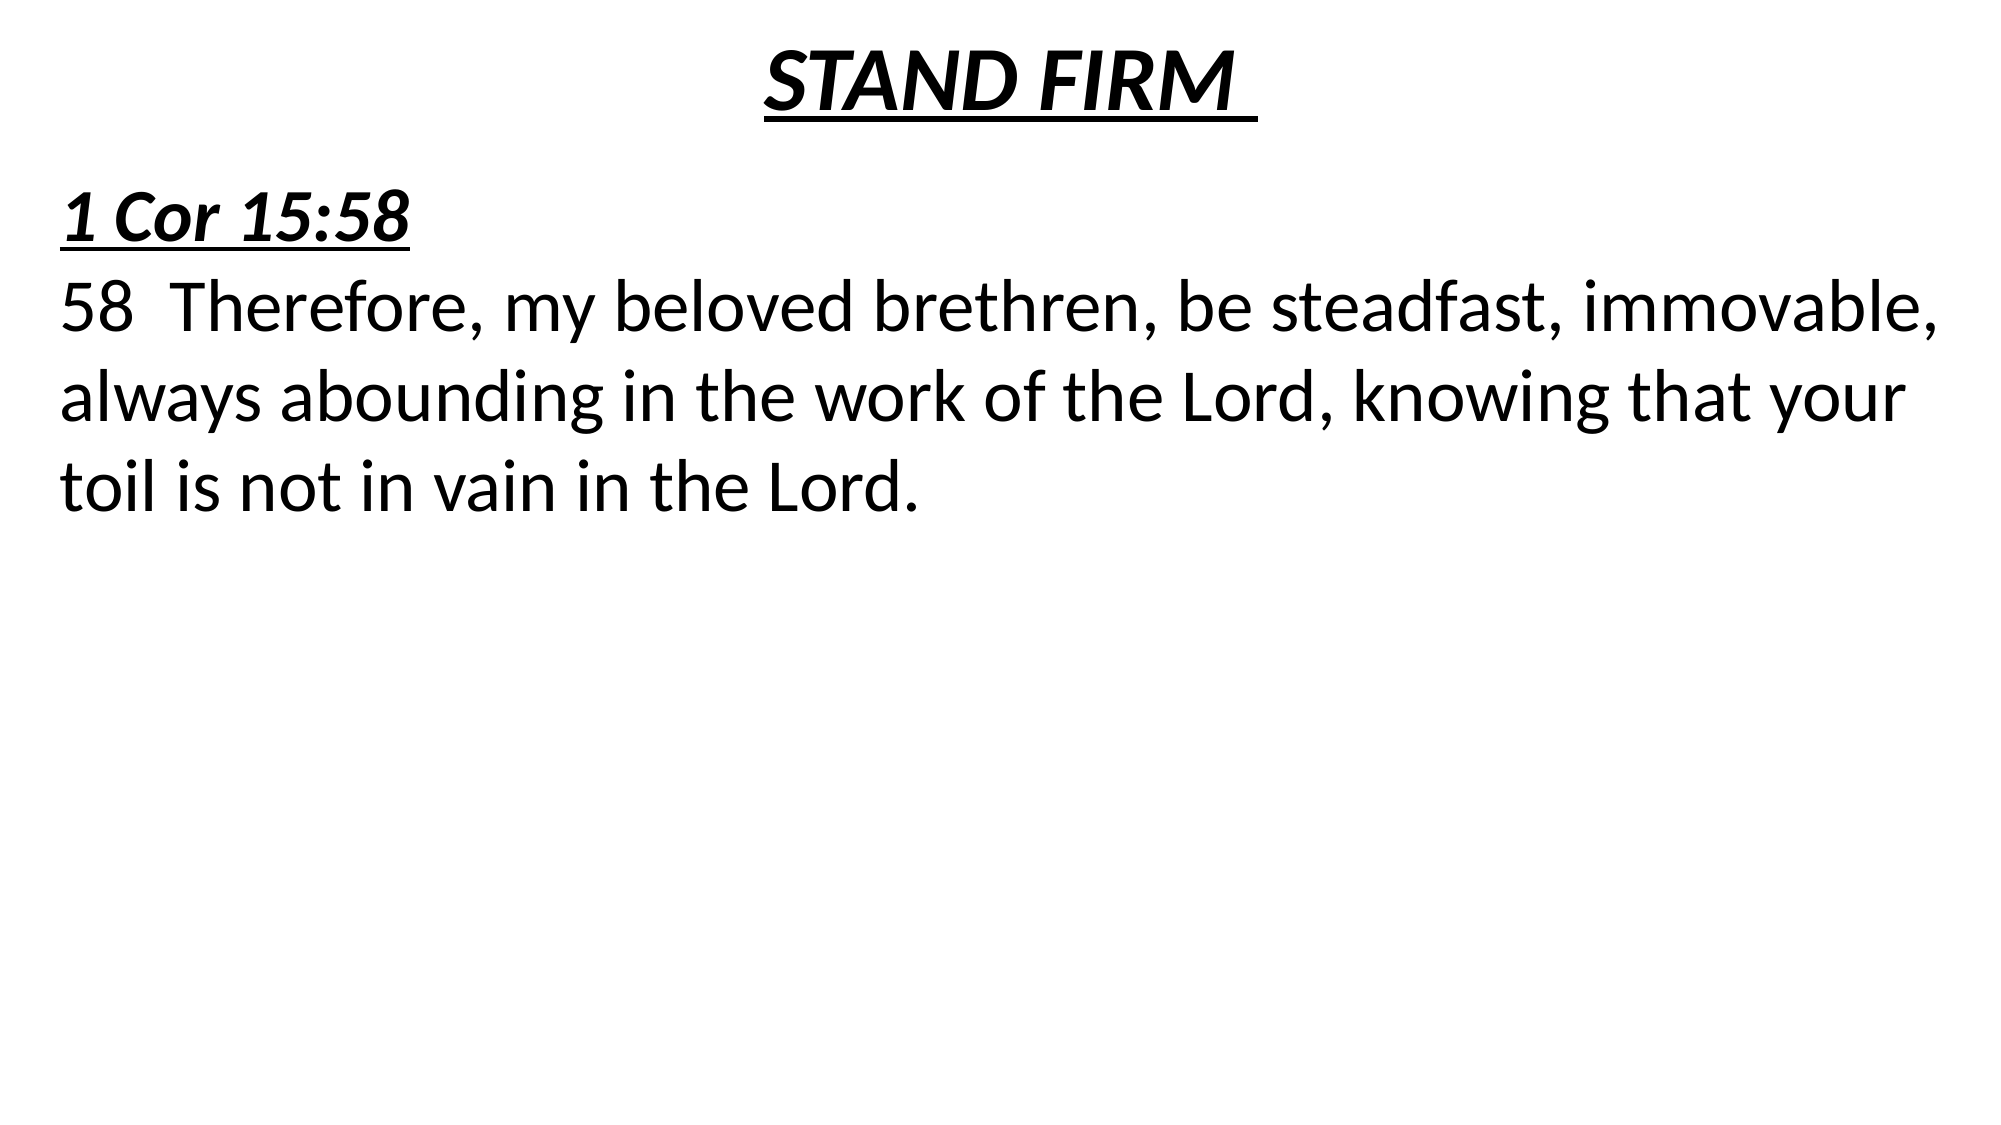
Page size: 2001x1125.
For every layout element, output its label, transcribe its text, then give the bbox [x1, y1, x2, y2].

title STAND FIRM [22, 24, 2000, 133]
text_box 1 Cor 15:58 58 Therefore, my beloved brethren, be steadfast, immovable, always abounding in the work of the Lord, knowing that your toil is not in vain in the Lord. [44, 159, 1978, 624]
